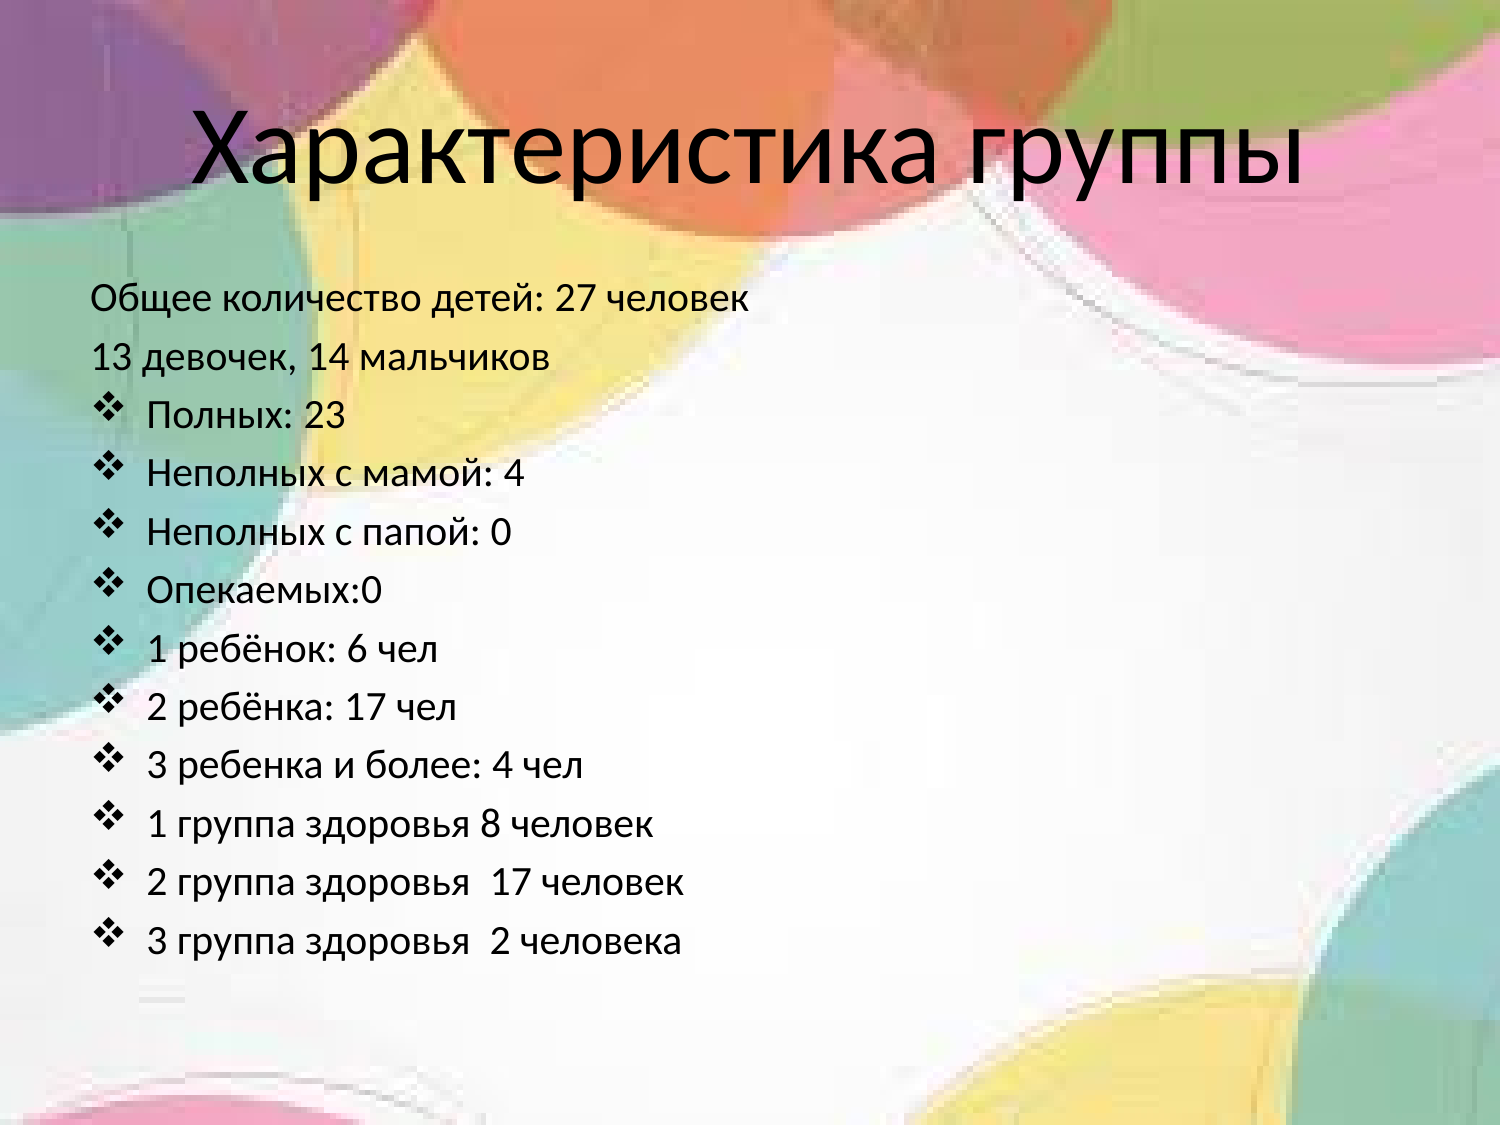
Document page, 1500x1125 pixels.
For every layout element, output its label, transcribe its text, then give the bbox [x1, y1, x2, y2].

list Общее количество детей: 27 человек 13 девочек, 14 мальчиков Полных: 23 Неполных с мамой: 4 Неполных с папой: 0 Опекаемых:0 1 ребёнок: 6 чел 2 ребёнка: 17 чел 3 ребенка и более: 4 чел 1 группа здоровья 8 человек 2 группа здоровья 17 человек 3 группа здоровья 2 человека [75, 262, 1425, 1079]
title Характеристика группы [75, 45, 1425, 233]
picture [0, 0, 1500, 1125]
